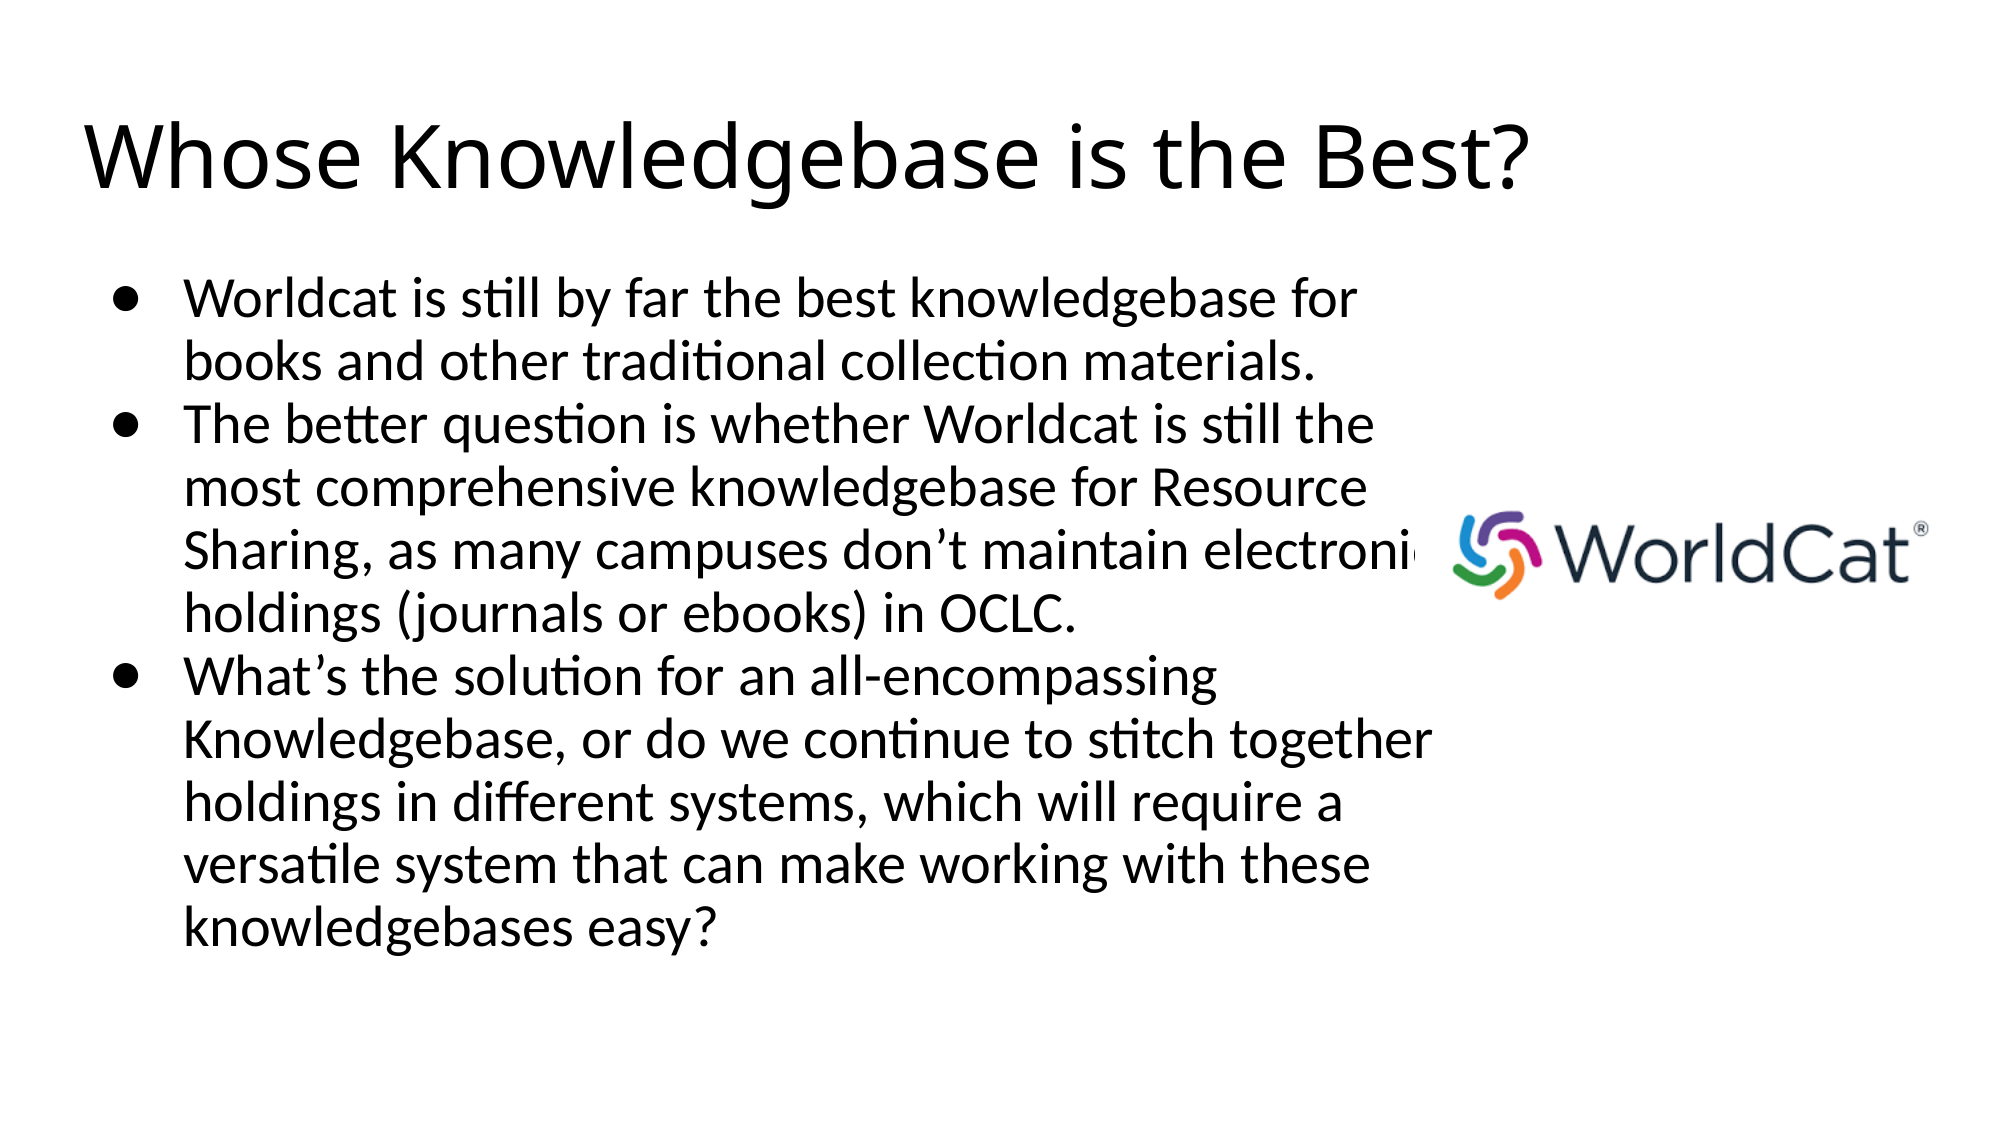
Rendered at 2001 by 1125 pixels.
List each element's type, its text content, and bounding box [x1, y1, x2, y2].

picture [1415, 475, 1967, 636]
list Worldcat is still by far the best knowledgebase for books and other traditional collection materials. The better question is whether Worldcat is still the most comprehensive knowledgebase for Resource Sharing, as many campuses don’t maintain electronic holdings (journals or ebooks) in OCLC. What’s the solution for an all-encompassing Knowledgebase, or do we continue to stitch together holdings in different systems, which will require a versatile system that can make working with these knowledgebases easy? [68, 252, 1459, 1077]
title Whose Knowledgebase is the Best? [68, 97, 1932, 223]
